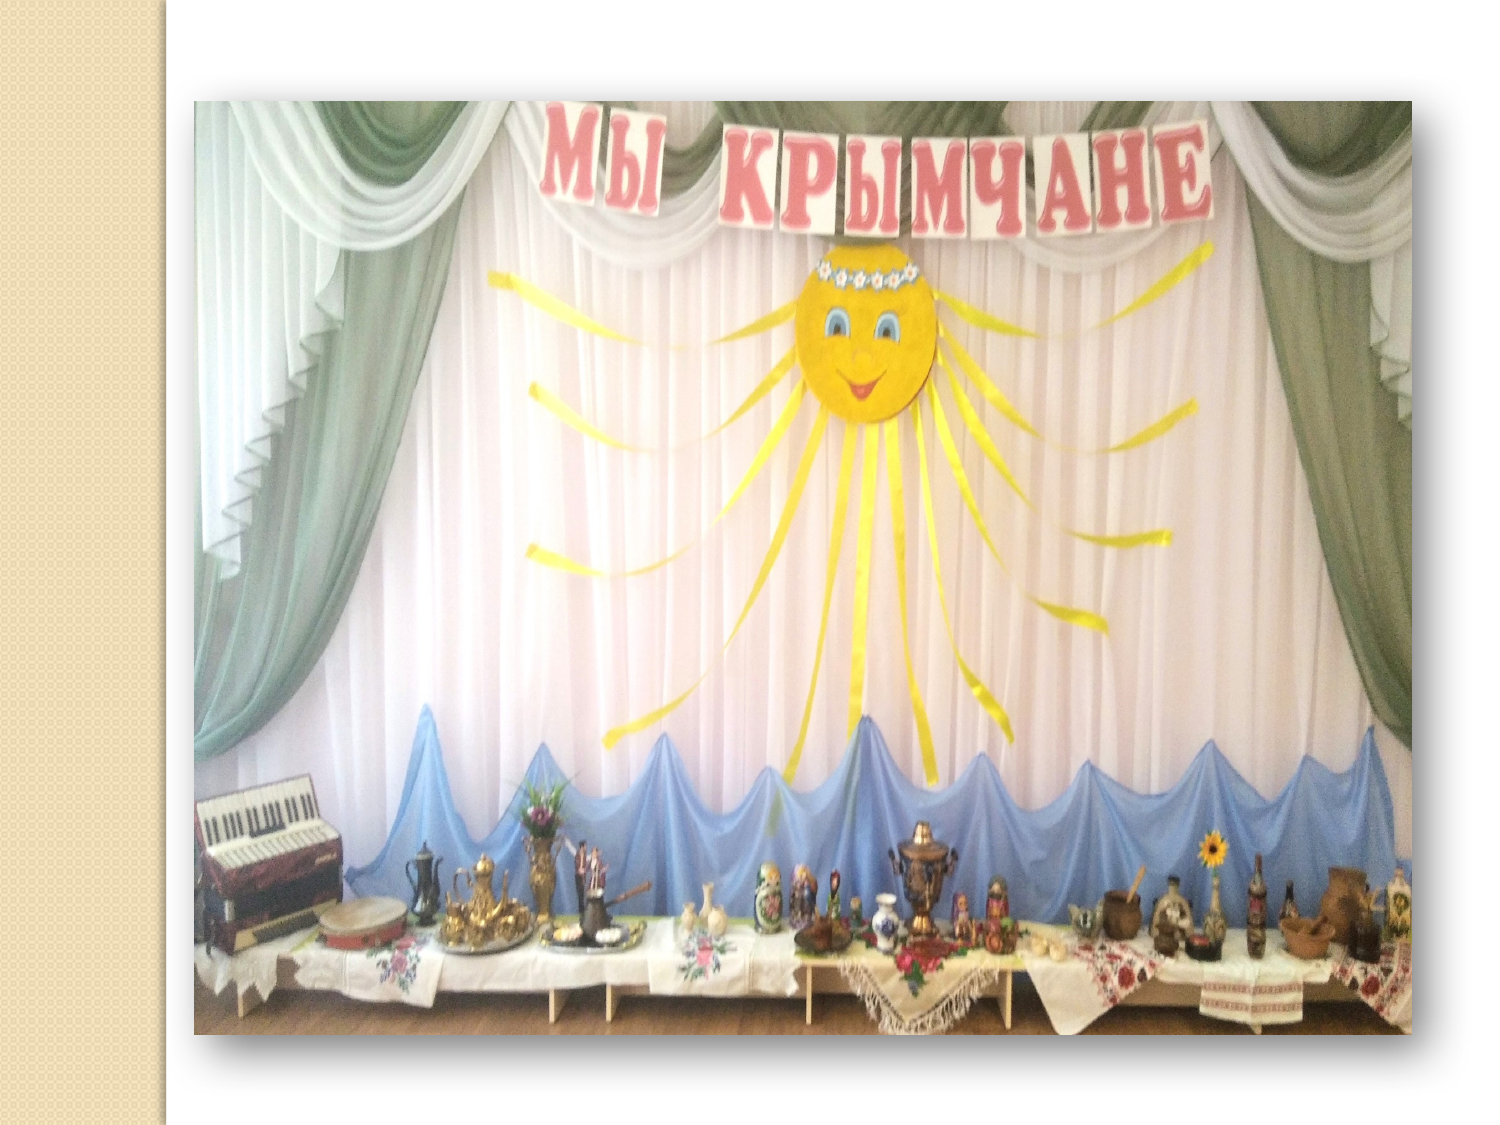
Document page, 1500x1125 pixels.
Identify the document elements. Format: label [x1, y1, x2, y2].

picture [194, 101, 1412, 1036]
